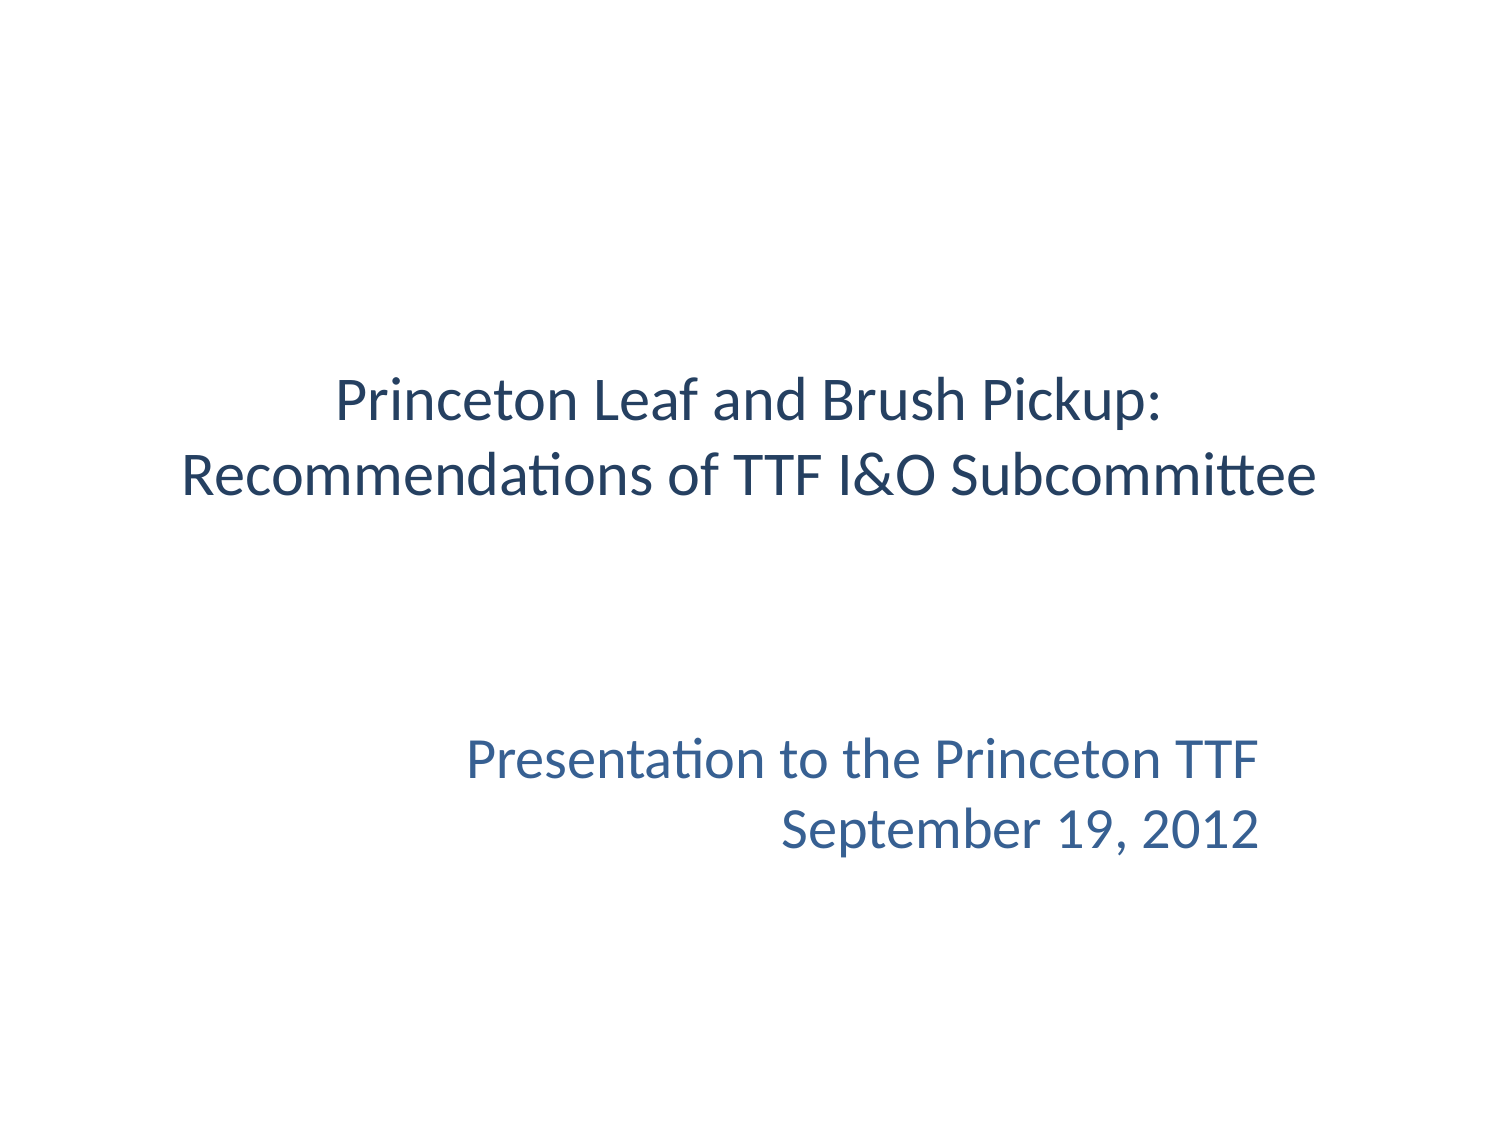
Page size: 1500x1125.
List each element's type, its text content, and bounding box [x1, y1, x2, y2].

title Princeton Leaf and Brush Pickup: Recommendations of TTF I&O Subcommittee [112, 349, 1388, 591]
subtitle Presentation to the Princeton TTF September 19, 2012 [162, 712, 1275, 925]
